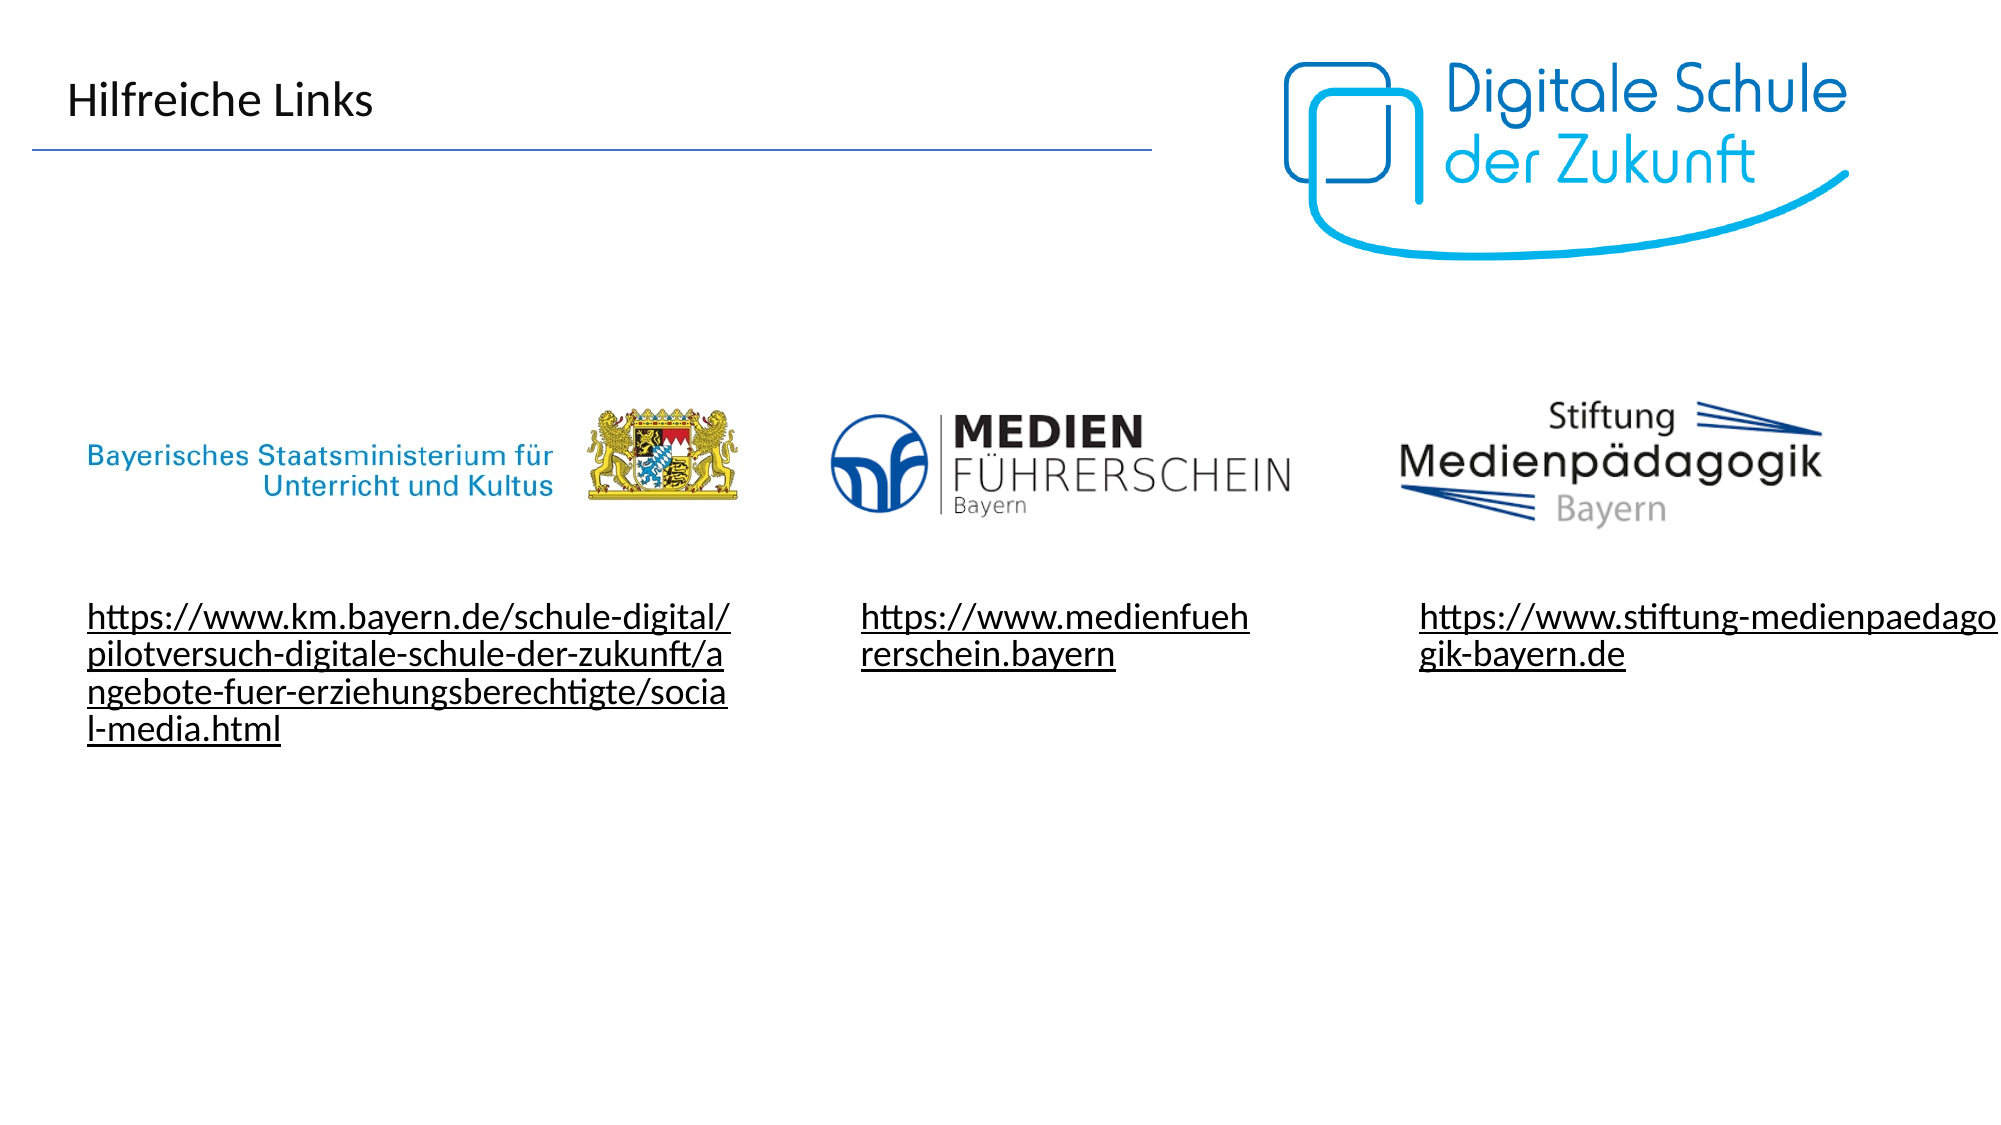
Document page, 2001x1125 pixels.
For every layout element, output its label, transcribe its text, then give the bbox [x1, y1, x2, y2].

picture [72, 380, 751, 563]
text_box https://www.stiftung-medienpaedagogik-bayern.de [1404, 584, 2000, 689]
picture [827, 397, 1889, 530]
text_box https://www.km.bayern.de/schule-digital/pilotversuch-digitale-schule-der-zukunft/angebote-fuer-erziehungsberechtigte/social-media.html [72, 584, 751, 689]
text_box https://www.medienfuehrerschein.bayern [845, 584, 1275, 689]
text_box Hilfreiche Links [52, 59, 1152, 135]
picture [1152, 0, 2000, 263]
